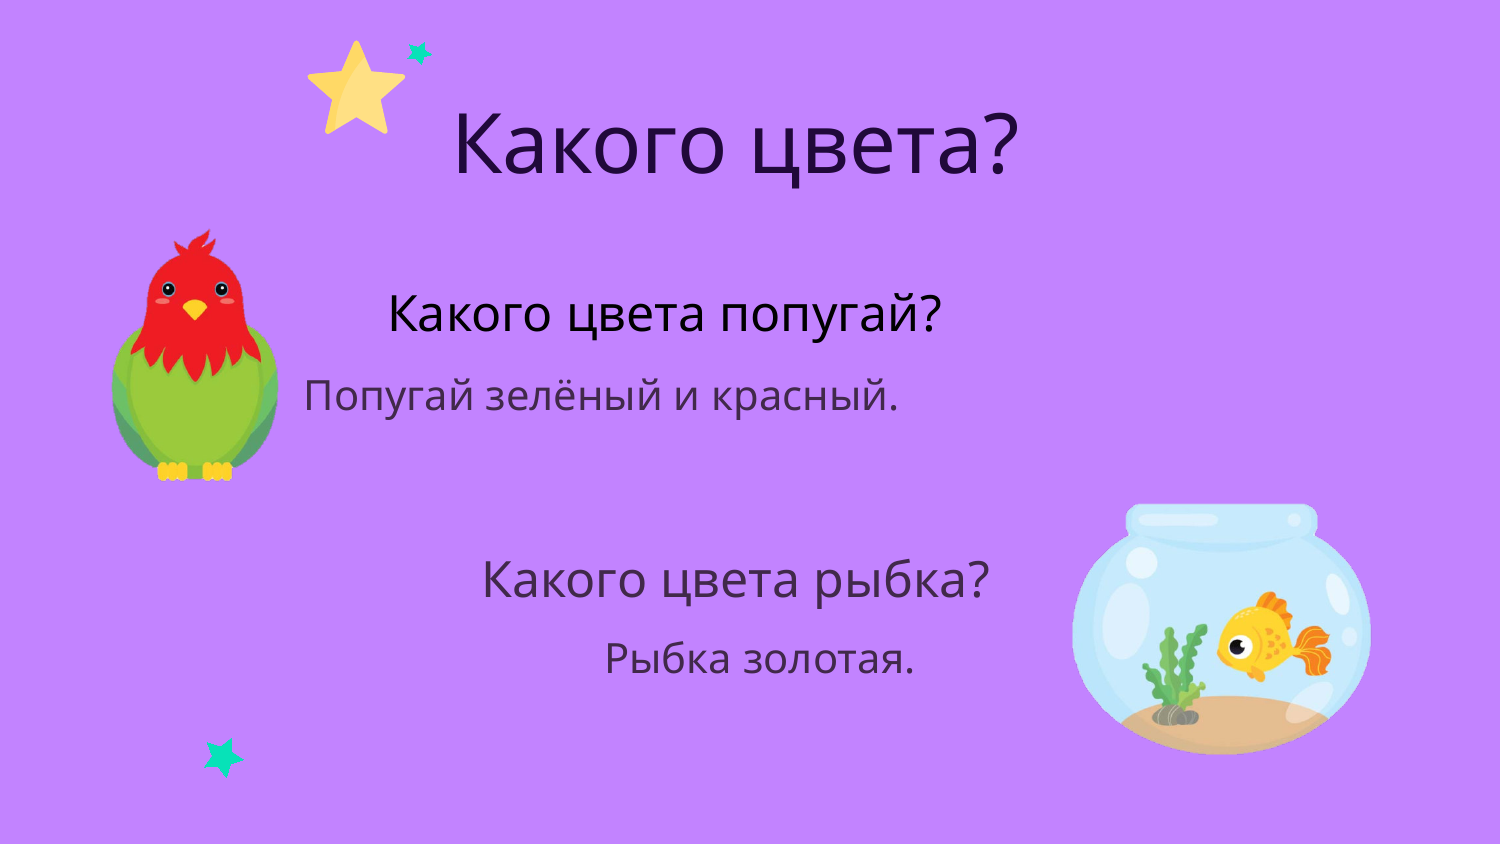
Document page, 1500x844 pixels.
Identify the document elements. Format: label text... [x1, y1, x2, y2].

text_box Рыбка золотая. [470, 619, 1027, 695]
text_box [993, 164, 1002, 173]
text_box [596, 143, 636, 173]
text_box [854, 143, 891, 173]
text_box Какого цвета? [105, 75, 1366, 143]
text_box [995, 143, 1005, 156]
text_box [557, 143, 590, 172]
text_box Какого цвета попугай? [312, 274, 1125, 350]
text_box [411, 42, 432, 65]
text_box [809, 143, 845, 172]
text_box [940, 143, 975, 173]
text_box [506, 143, 541, 173]
text_box [204, 738, 244, 778]
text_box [306, 40, 407, 135]
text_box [460, 143, 500, 172]
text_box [682, 143, 722, 173]
text_box Попугай зелёный и красный. [312, 355, 961, 431]
picture [1033, 443, 1416, 788]
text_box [649, 143, 655, 172]
picture [74, 206, 307, 505]
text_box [756, 143, 799, 188]
text_box Какого цвета рыбка? [275, 539, 1027, 616]
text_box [913, 143, 919, 172]
